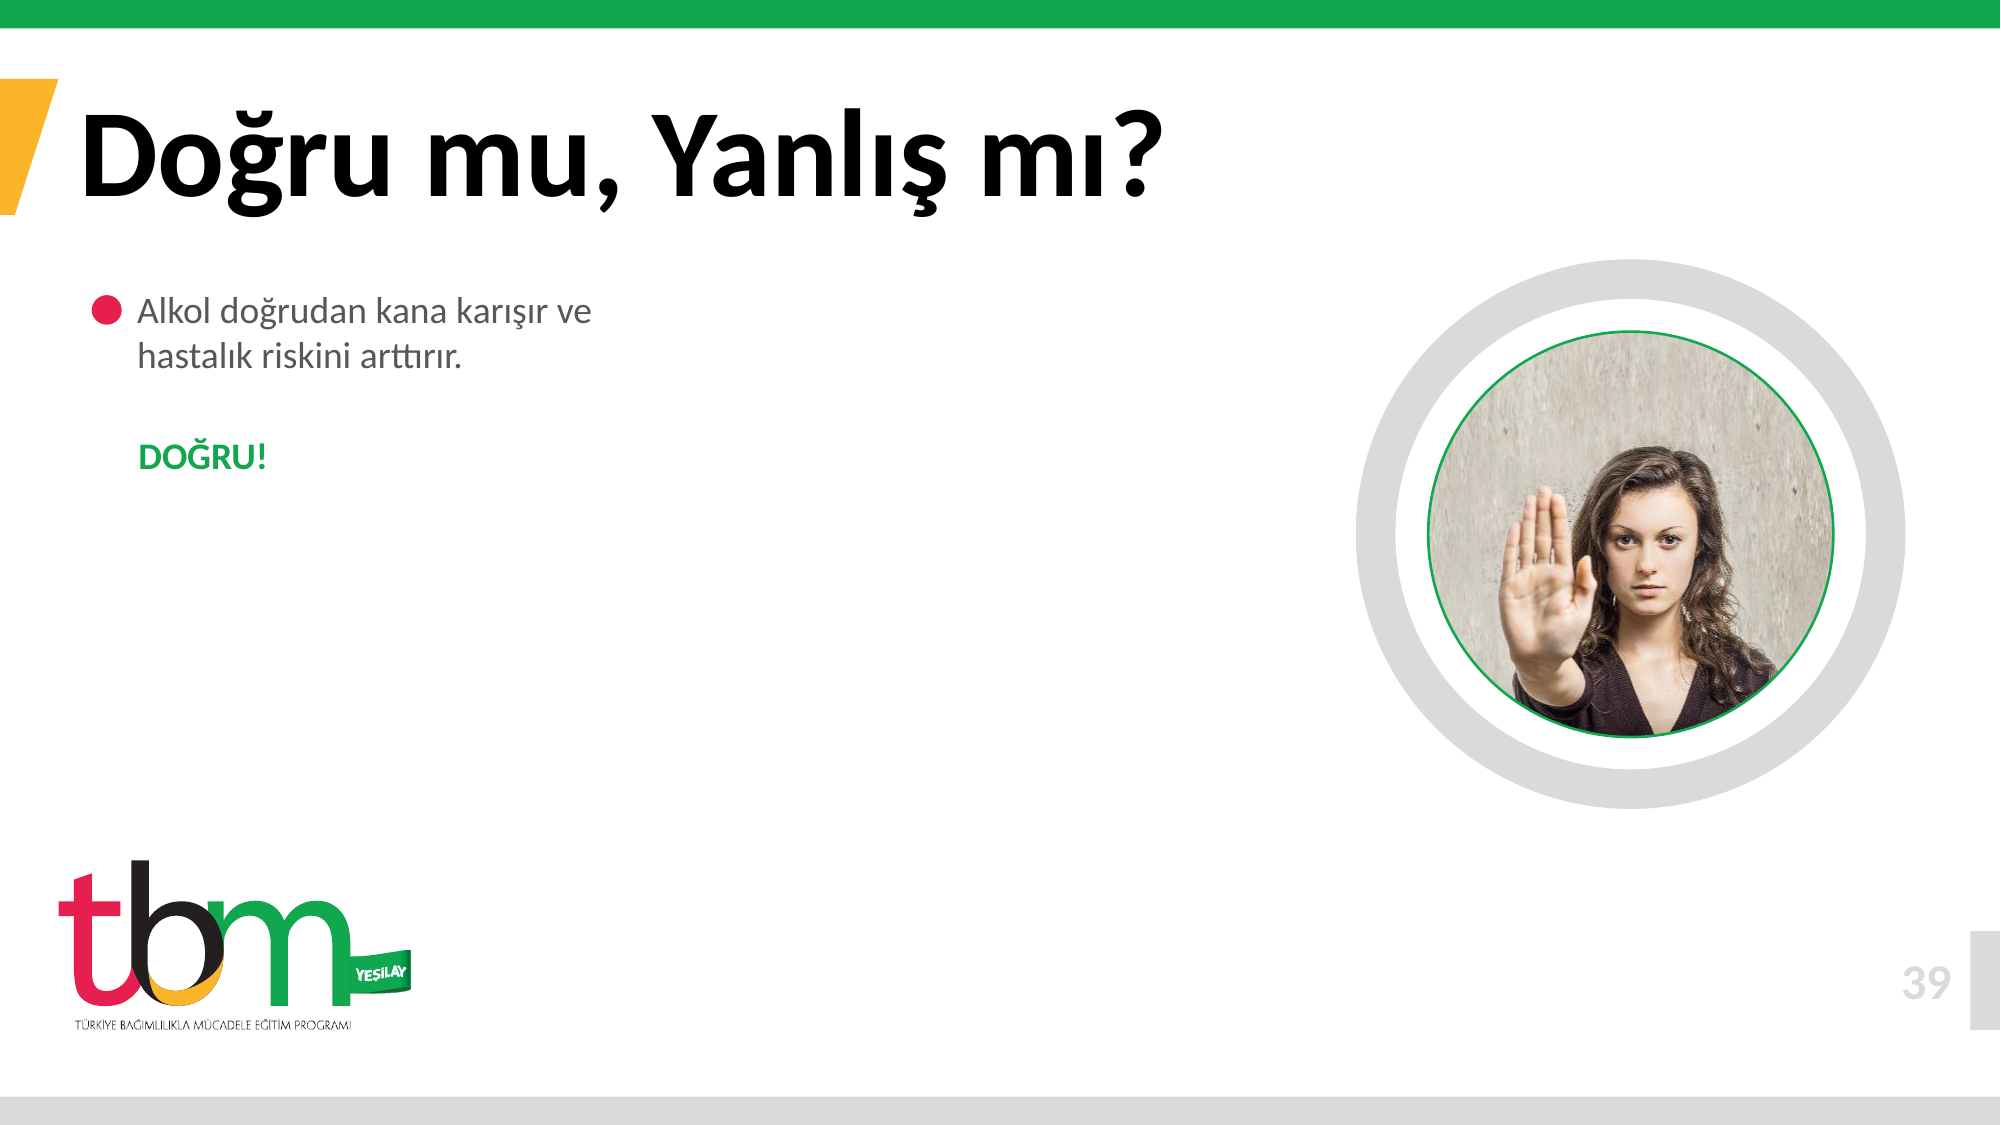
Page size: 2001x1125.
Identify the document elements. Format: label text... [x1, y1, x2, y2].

text_box [0, 1096, 2000, 1125]
text_box [0, 78, 59, 215]
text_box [90, 279, 1316, 386]
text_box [58, 860, 2000, 1031]
text_box [0, 0, 2000, 29]
text_box Doğru mu, Yanlış mı? [64, 63, 1184, 229]
text_box DOĞRU! [123, 424, 284, 485]
text_box [1375, 279, 1886, 790]
text_box [1428, 331, 1834, 738]
